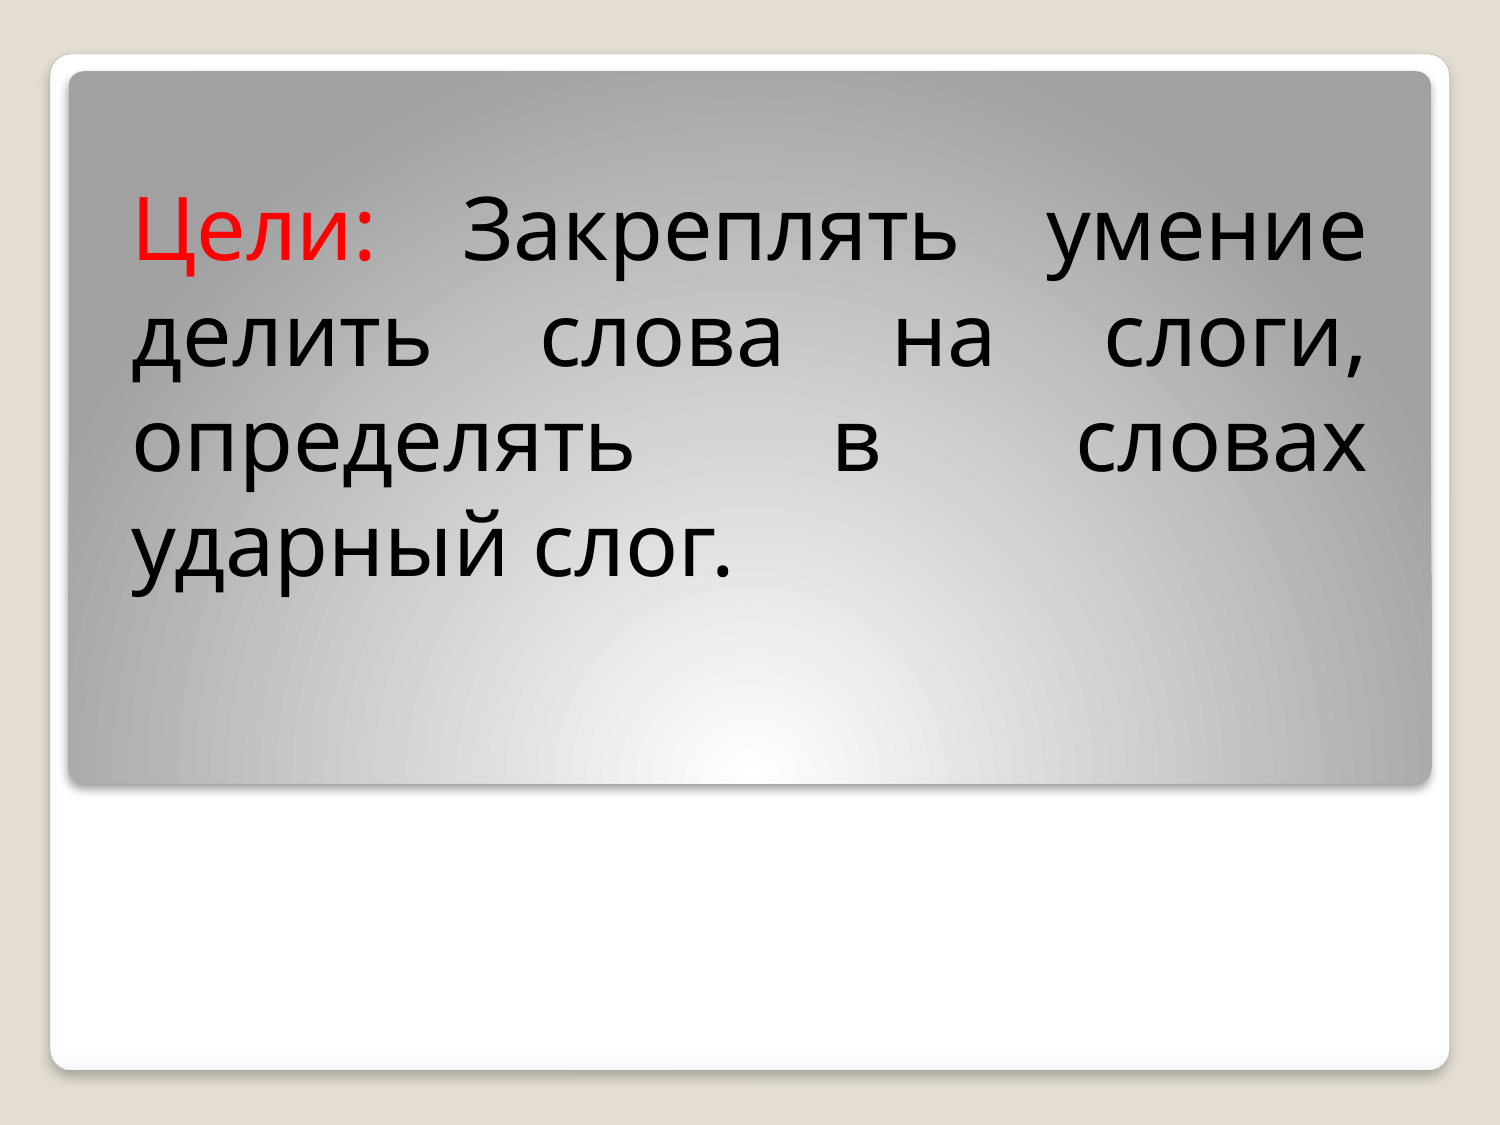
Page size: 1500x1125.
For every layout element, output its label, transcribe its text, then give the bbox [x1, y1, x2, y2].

list Цели: Закреплять умение делить слова на слоги, определять в словах ударный слог. [112, 172, 1388, 679]
